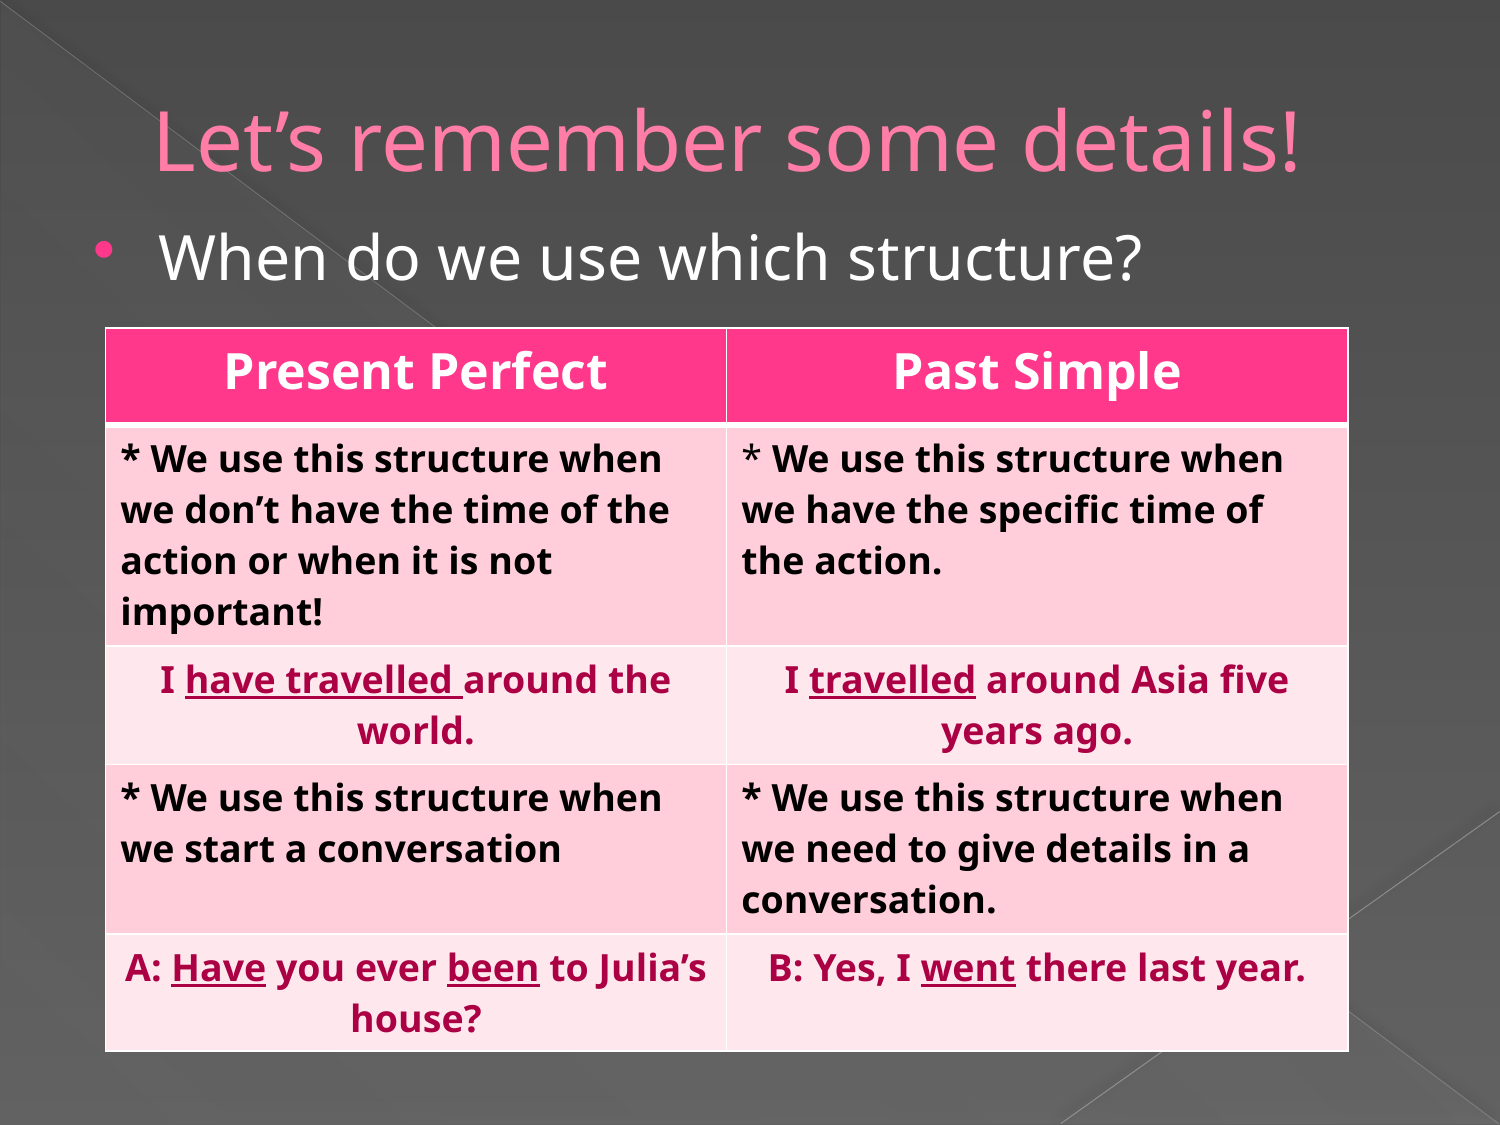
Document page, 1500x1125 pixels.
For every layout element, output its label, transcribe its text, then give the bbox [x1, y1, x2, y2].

list When do we use which structure? [70, 210, 1421, 1008]
table_cell * We use this structure when we have the specific time of the action. [727, 428, 1347, 645]
table_cell B: Yes, I went there last year. [727, 935, 1347, 1050]
table_cell * We use this structure when we don’t have the time of the action or when it is not important! [106, 428, 726, 645]
table_cell I have travelled around the world. [106, 647, 726, 764]
title Let’s remember some details! [58, 23, 1449, 253]
table_header Past Simple [727, 329, 1347, 422]
table_cell A: Have you ever been to Julia’s house? [106, 935, 726, 1050]
table_cell * We use this structure when we need to give details in a conversation. [727, 765, 1347, 933]
table_cell I travelled around Asia five years ago. [727, 647, 1347, 764]
table_header Present Perfect [106, 329, 726, 422]
table_cell * We use this structure when we start a conversation [106, 765, 726, 933]
